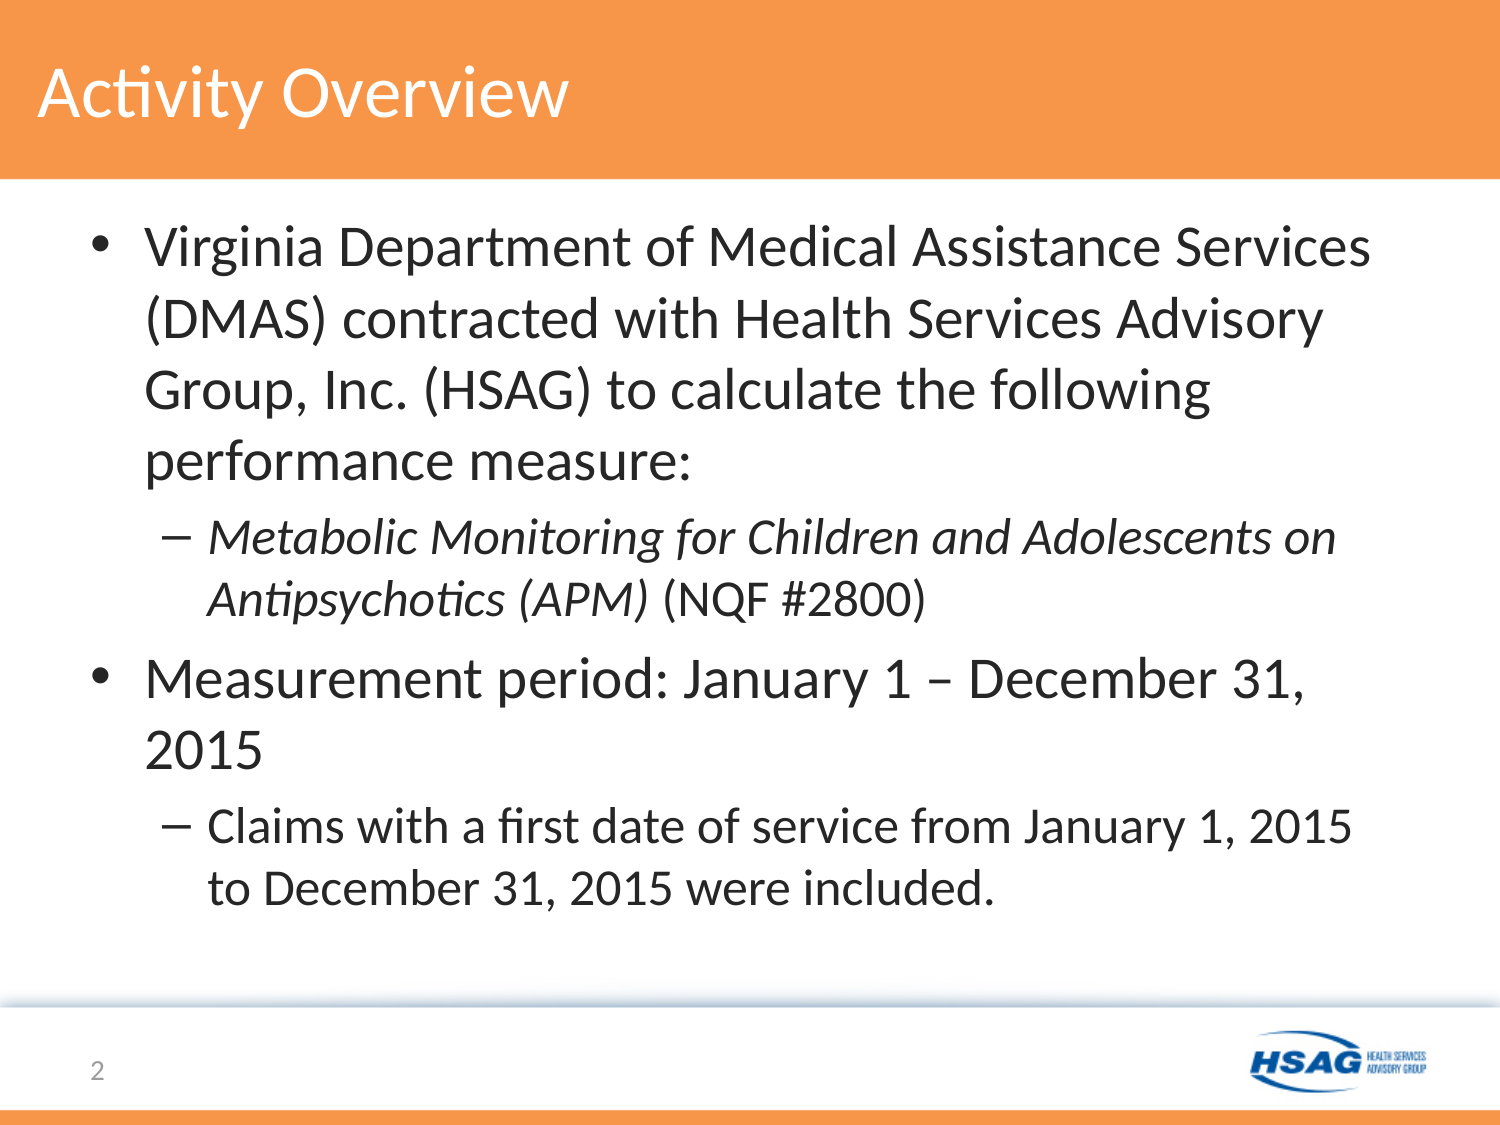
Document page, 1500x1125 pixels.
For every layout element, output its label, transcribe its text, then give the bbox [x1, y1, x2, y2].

slide_number 2 [75, 1025, 200, 1113]
picture [0, 0, 1500, 1125]
list Virginia Department of Medical Assistance Services (DMAS) contracted with Health Services Advisory Group, Inc. (HSAG) to calculate the following performance measure: Metabolic Monitoring for Children and Adolescents on Antipsychotics (APM) (NQF #2800) Measurement period: January 1 – December 31, 2015 Claims with a first date of service from January 1, 2015 to December 31, 2015 were included. [75, 200, 1425, 925]
title Activity Overview [37, 0, 1463, 175]
